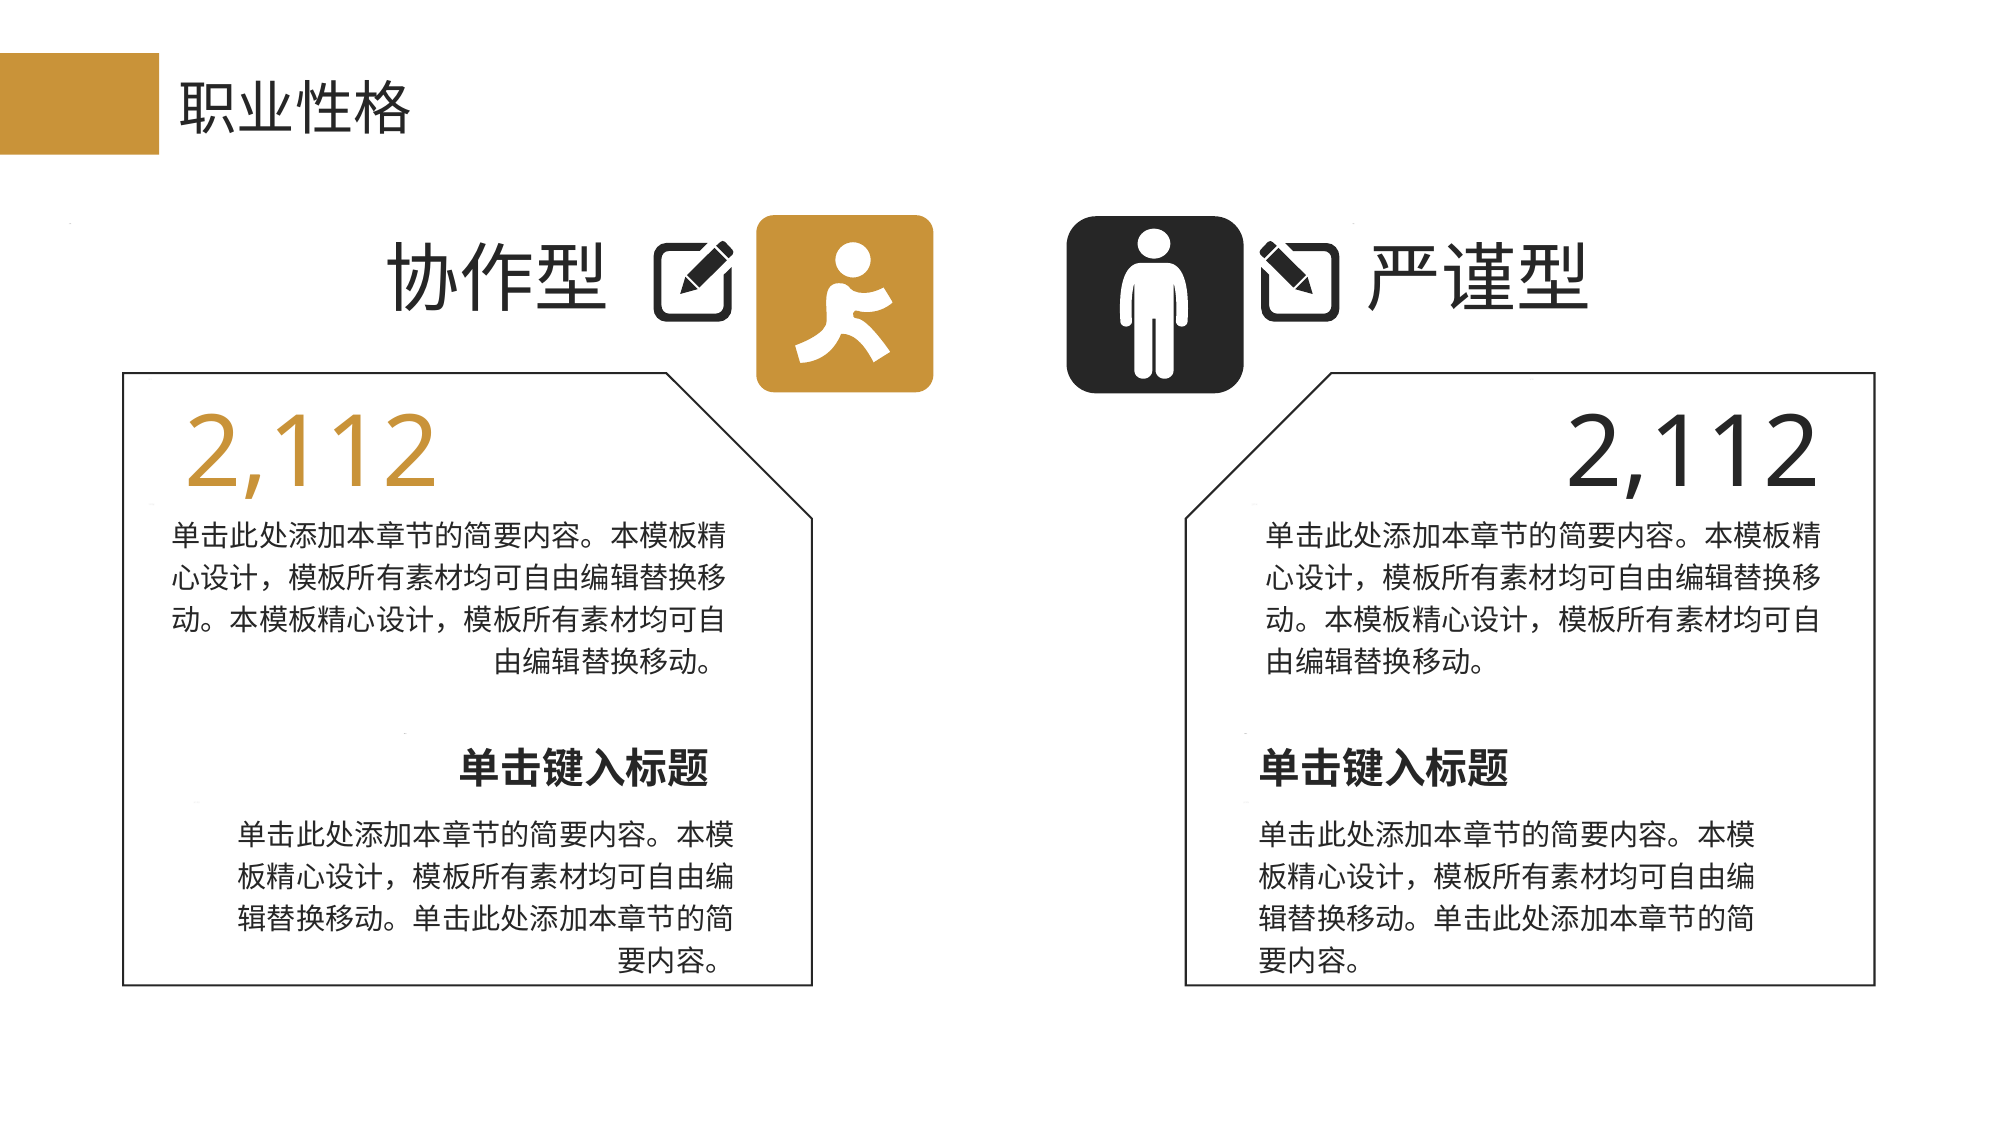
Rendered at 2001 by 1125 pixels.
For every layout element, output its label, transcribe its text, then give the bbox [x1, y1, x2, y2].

text_box 单击键入标题 [403, 734, 734, 799]
text_box 严谨型 [1352, 223, 1928, 328]
text_box [716, 240, 734, 259]
text_box [0, 52, 160, 156]
text_box 2,112 [148, 378, 476, 514]
text_box [122, 372, 813, 987]
text_box 职业性格 [163, 63, 543, 149]
text_box [1184, 372, 1876, 987]
text_box [1259, 240, 1277, 259]
text_box [1261, 243, 1340, 322]
text_box 2,112 [1529, 378, 1858, 514]
text_box 单击此处添加本章节的简要内容。本模板精心设计，模板所有素材均可自由编辑替换移动。单击此处添加本章节的简要内容。 [193, 802, 750, 985]
text_box 单击此处添加本章节的简要内容。本模板精心设计，模板所有素材均可自由编辑替换移动。本模板精心设计，模板所有素材均可自由编辑替换移动。 [148, 503, 742, 686]
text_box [756, 215, 1244, 394]
text_box [653, 242, 732, 322]
text_box 协作型 [65, 223, 641, 328]
